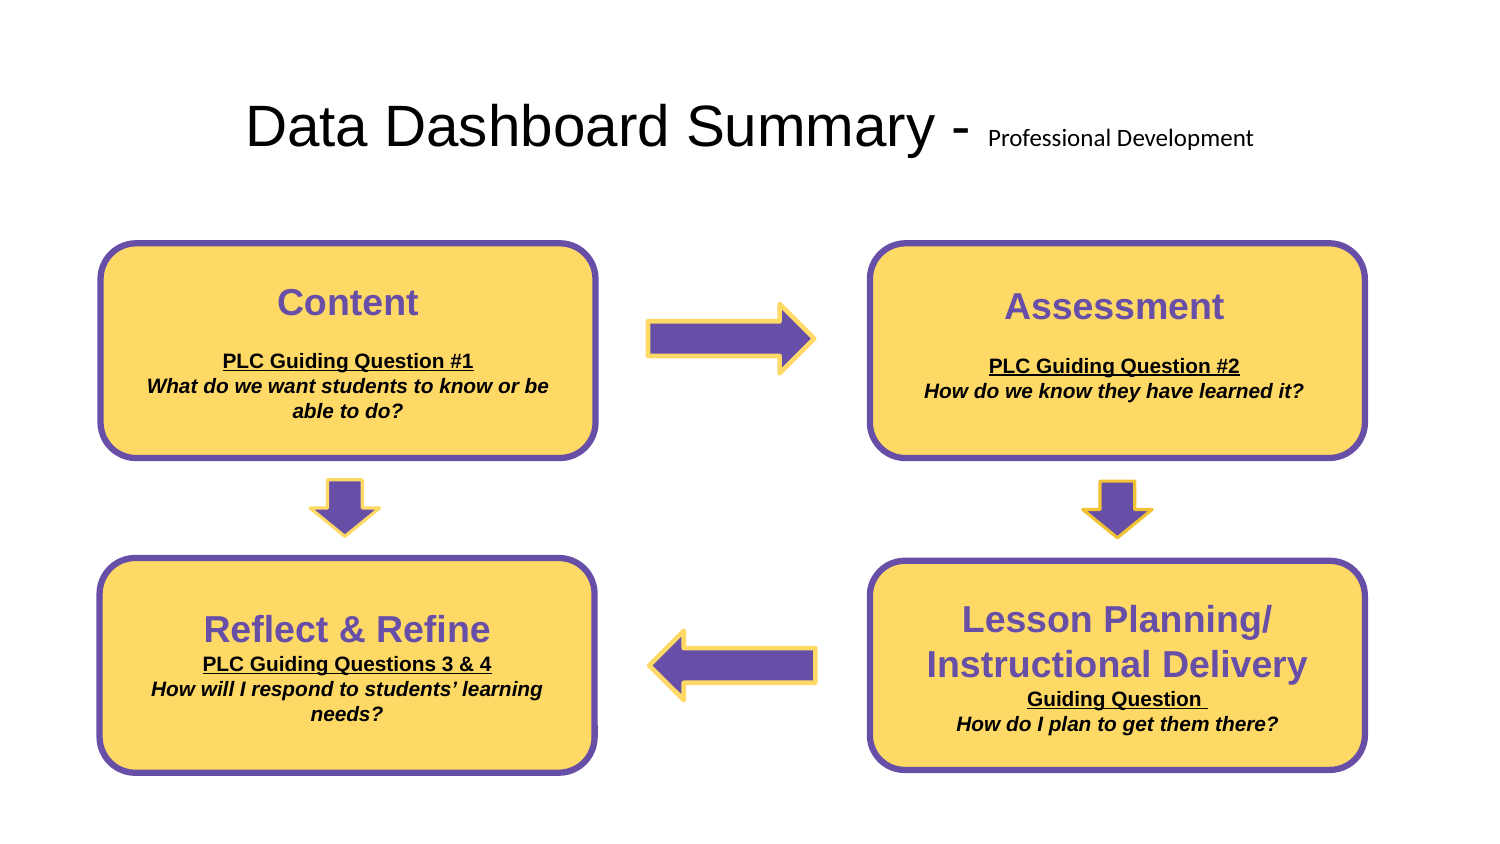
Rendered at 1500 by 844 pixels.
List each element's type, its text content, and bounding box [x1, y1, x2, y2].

text_box [1082, 488, 1153, 538]
text_box Assessment PLC Guiding Question #2 How do we know they have learned it? [866, 197, 1362, 488]
title Data Dashboard Summary - Professional Development [51, 72, 1449, 167]
text_box Lesson Planning/ Instructional Delivery Guiding Question How do I plan to get them there? [869, 560, 1365, 770]
text_box [649, 630, 816, 701]
text_box Content PLC Guiding Question #1 What do we want students to know or be able to do? [100, 243, 596, 459]
text_box [648, 304, 815, 374]
text_box Reflect & Refine PLC Guiding Questions 3 & 4 How will I respond to students’ learning needs? [99, 557, 595, 773]
text_box [310, 479, 380, 537]
